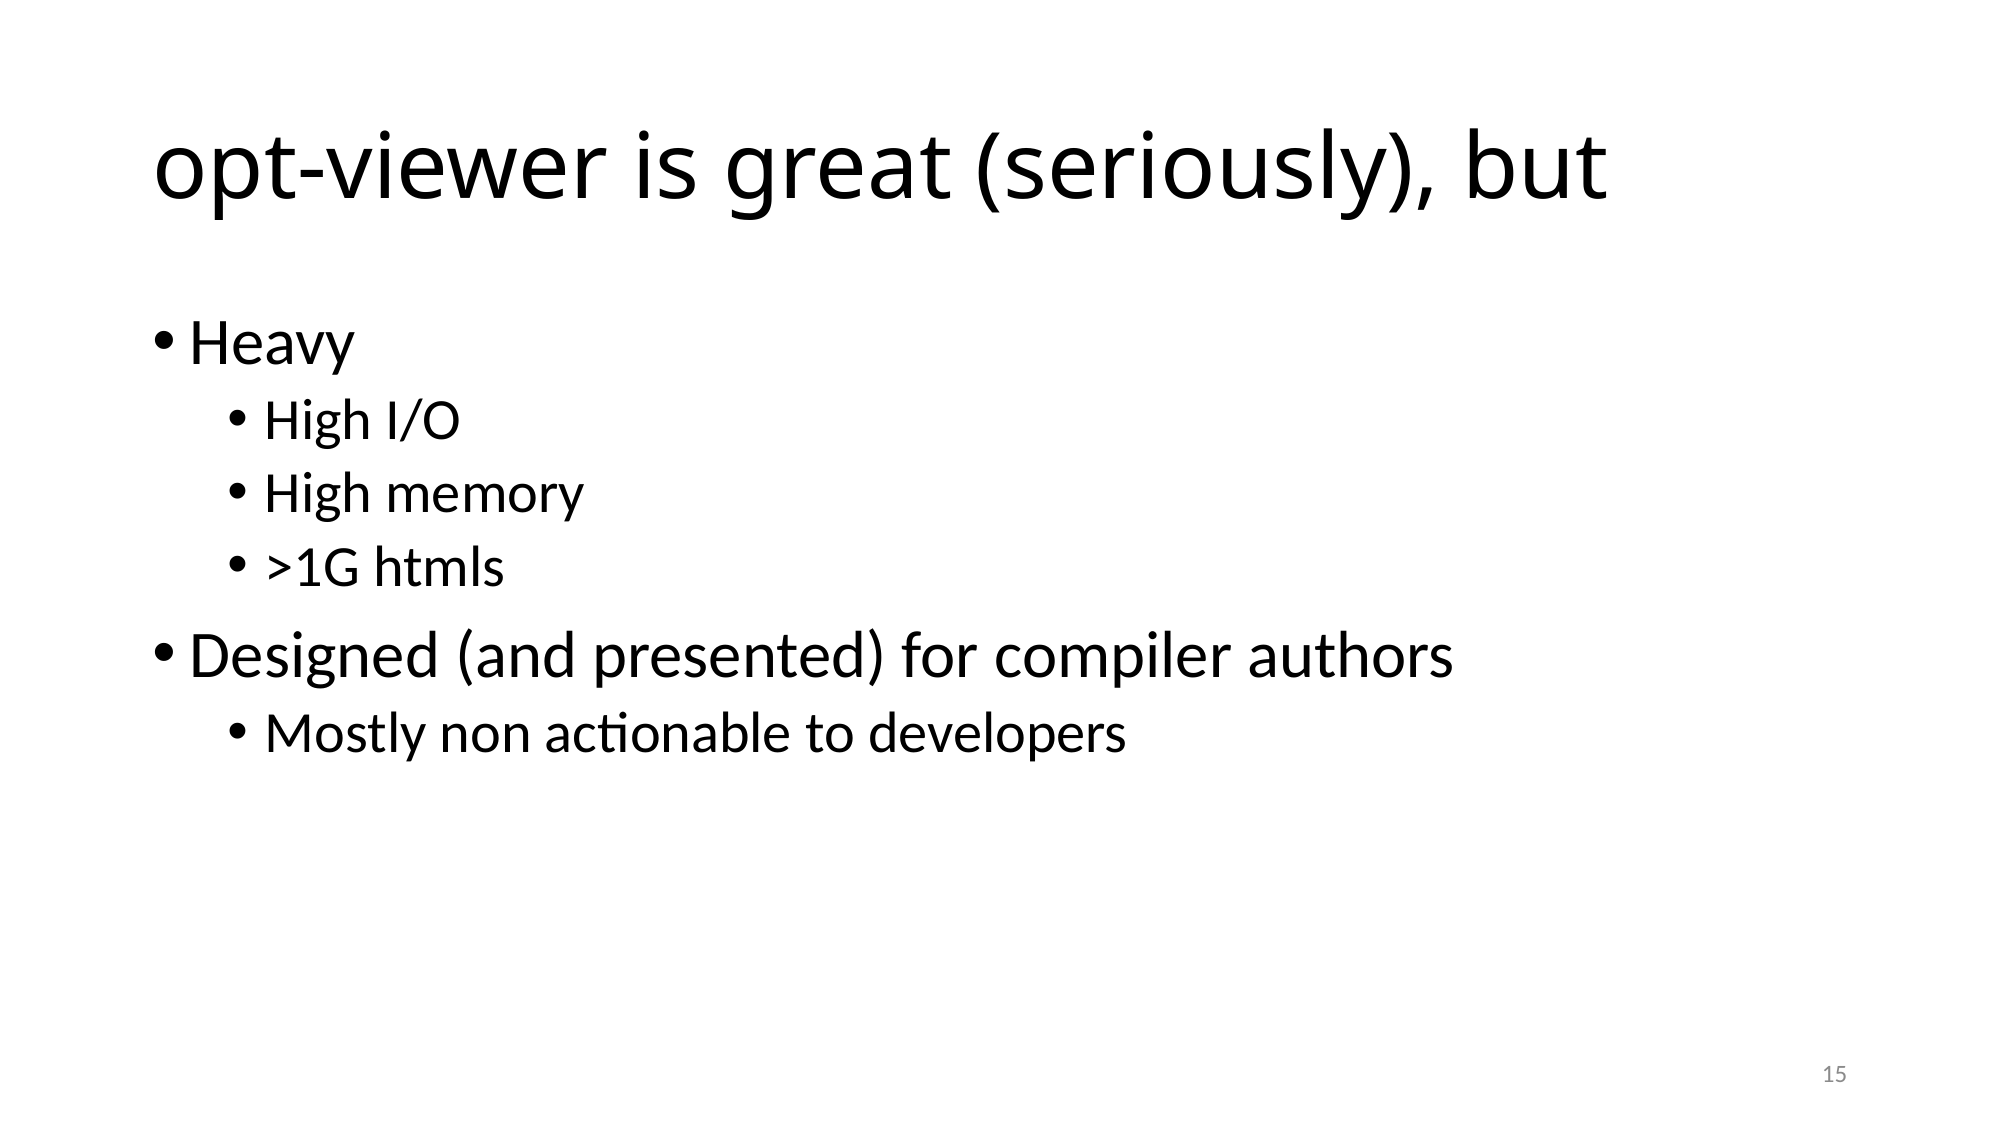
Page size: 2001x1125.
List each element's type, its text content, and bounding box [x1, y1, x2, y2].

title opt-viewer is great (seriously), but [137, 59, 1863, 278]
list Heavy High I/O High memory >1G htmls Designed (and presented) for compiler authors Mostly non actionable to developers [137, 299, 1863, 1014]
slide_number 15 [1412, 1042, 1863, 1103]
